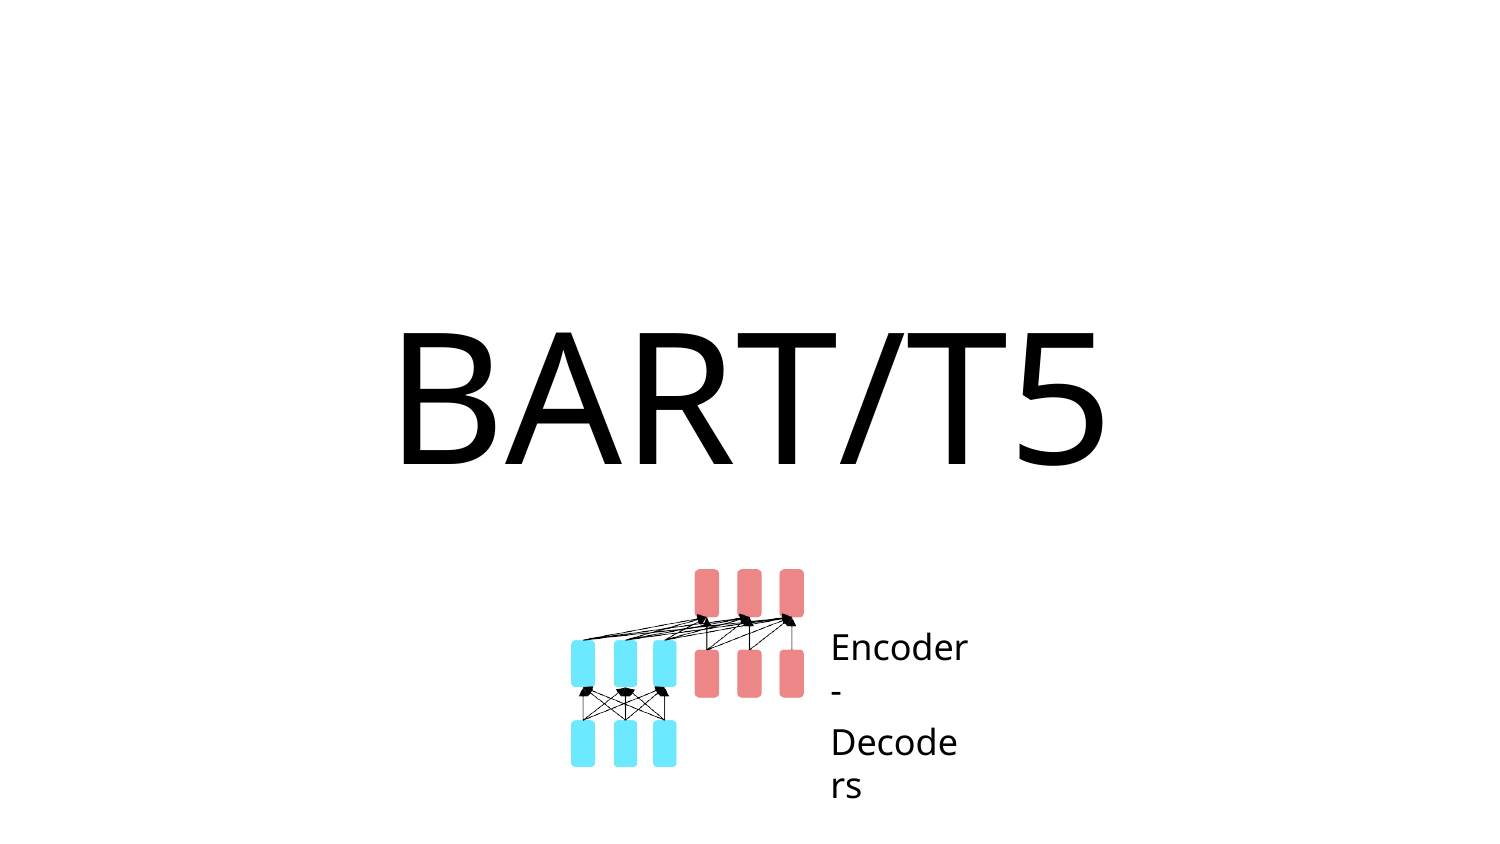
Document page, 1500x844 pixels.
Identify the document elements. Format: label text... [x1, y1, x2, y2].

text_box Encoder- Decoders [828, 624, 972, 806]
title BART/T5 [51, 193, 1449, 516]
picture [571, 569, 805, 767]
